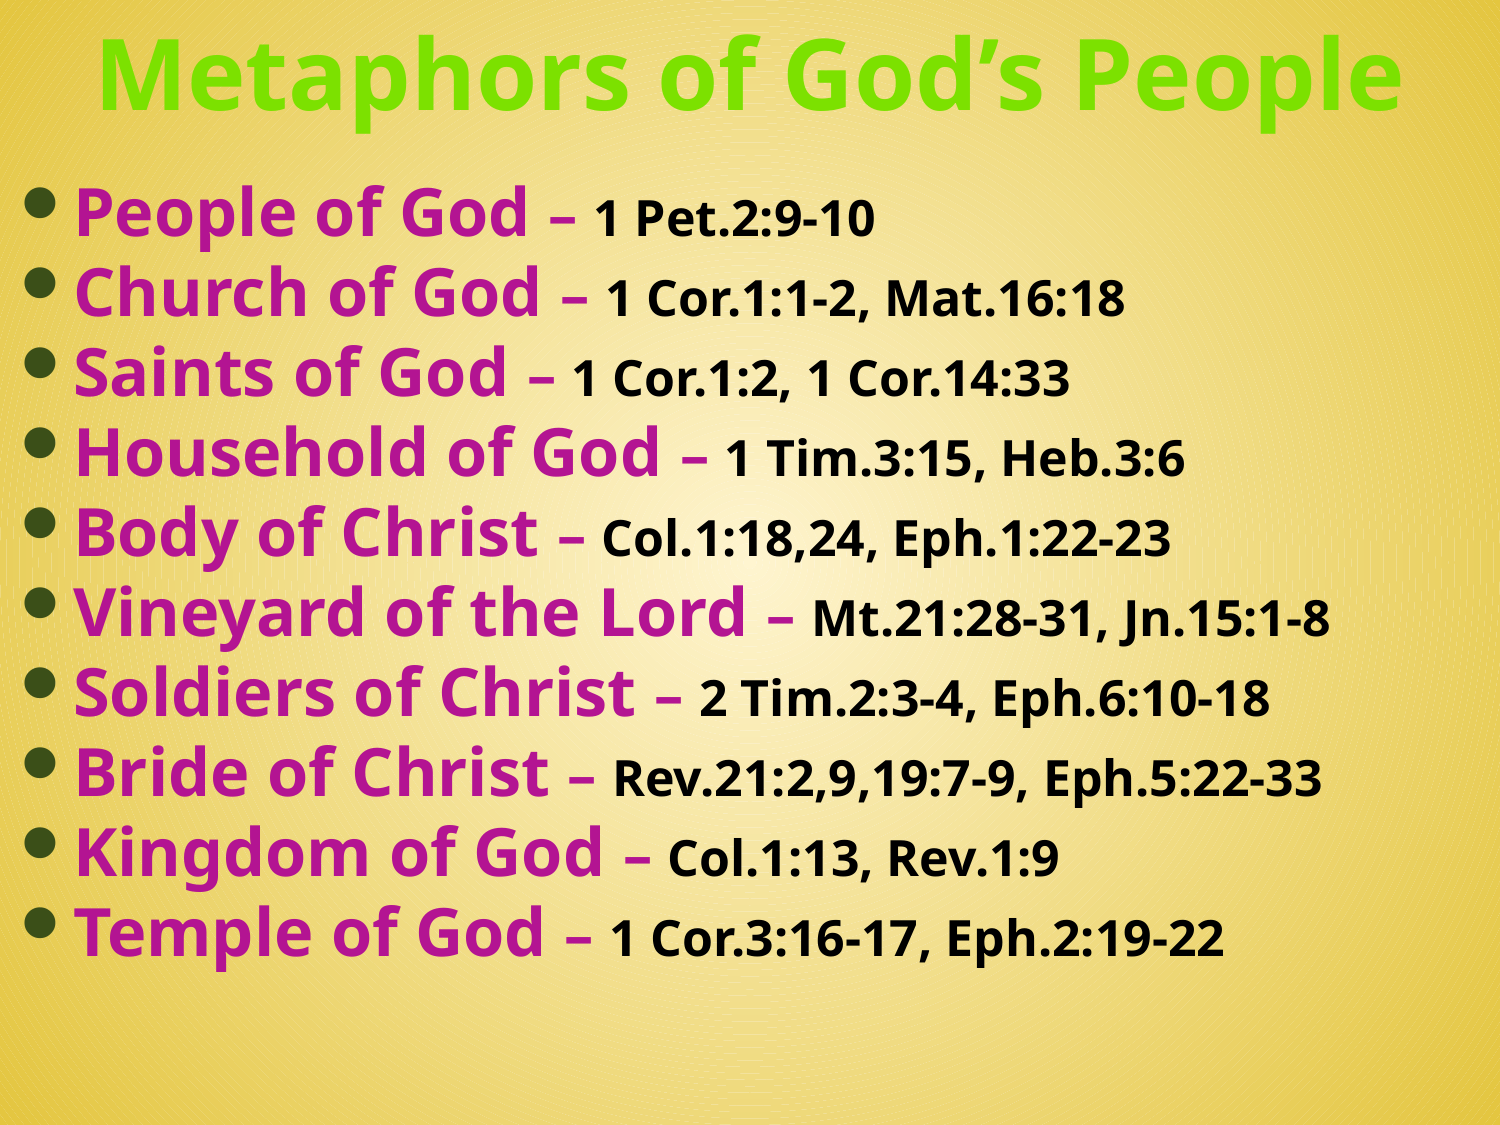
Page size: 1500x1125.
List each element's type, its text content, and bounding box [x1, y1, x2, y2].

title Metaphors of God’s People [75, 0, 1425, 138]
list People of God – 1 Pet.2:9-10 Church of God – 1 Cor.1:1-2, Mat.16:18 Saints of God – 1 Cor.1:2, 1 Cor.14:33 Household of God – 1 Tim.3:15, Heb.3:6 Body of Christ – Col.1:18,24, Eph.1:22-23 Vineyard of the Lord – Mt.21:28-31, Jn.15:1-8 Soldiers of Christ – 2 Tim.2:3-4, Eph.6:10-18 Bride of Christ – Rev.21:2,9,19:7-9, Eph.5:22-33 Kingdom of God – Col.1:13, Rev.1:9 Temple of God – 1 Cor.3:16-17, Eph.2:19-22 [12, 162, 1488, 977]
